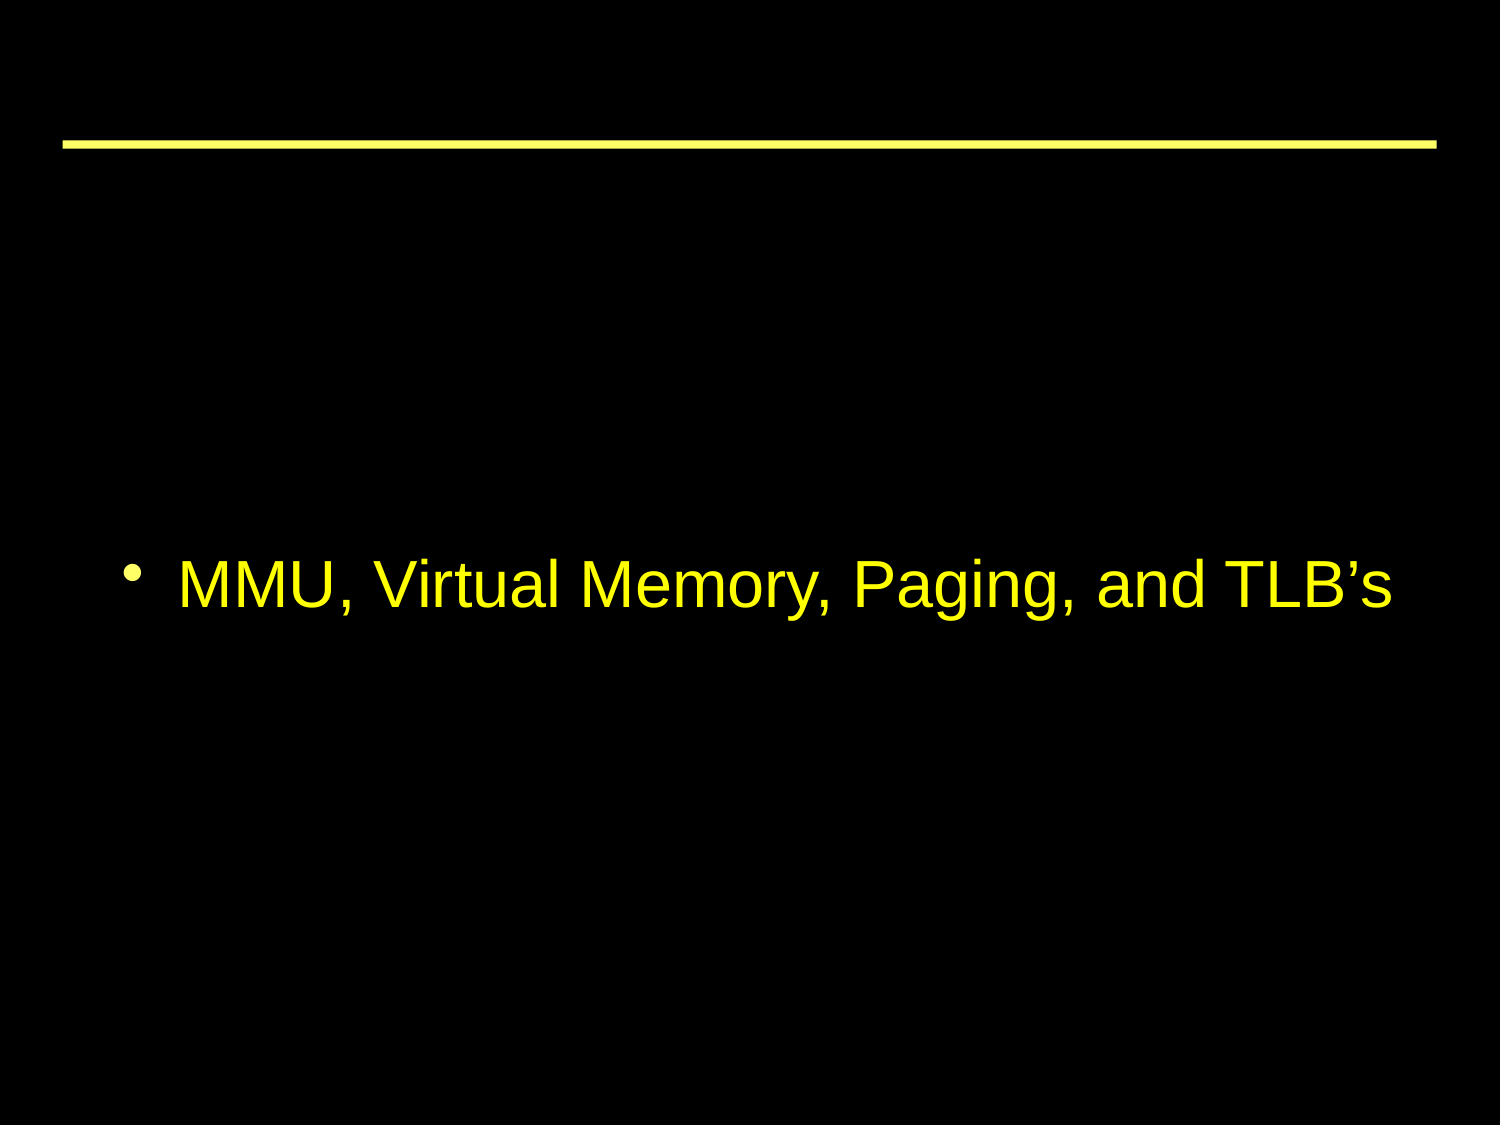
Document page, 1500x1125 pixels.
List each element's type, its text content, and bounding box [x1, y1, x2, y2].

list MMU, Virtual Memory, Paging, and TLB’s [78, 165, 1438, 996]
